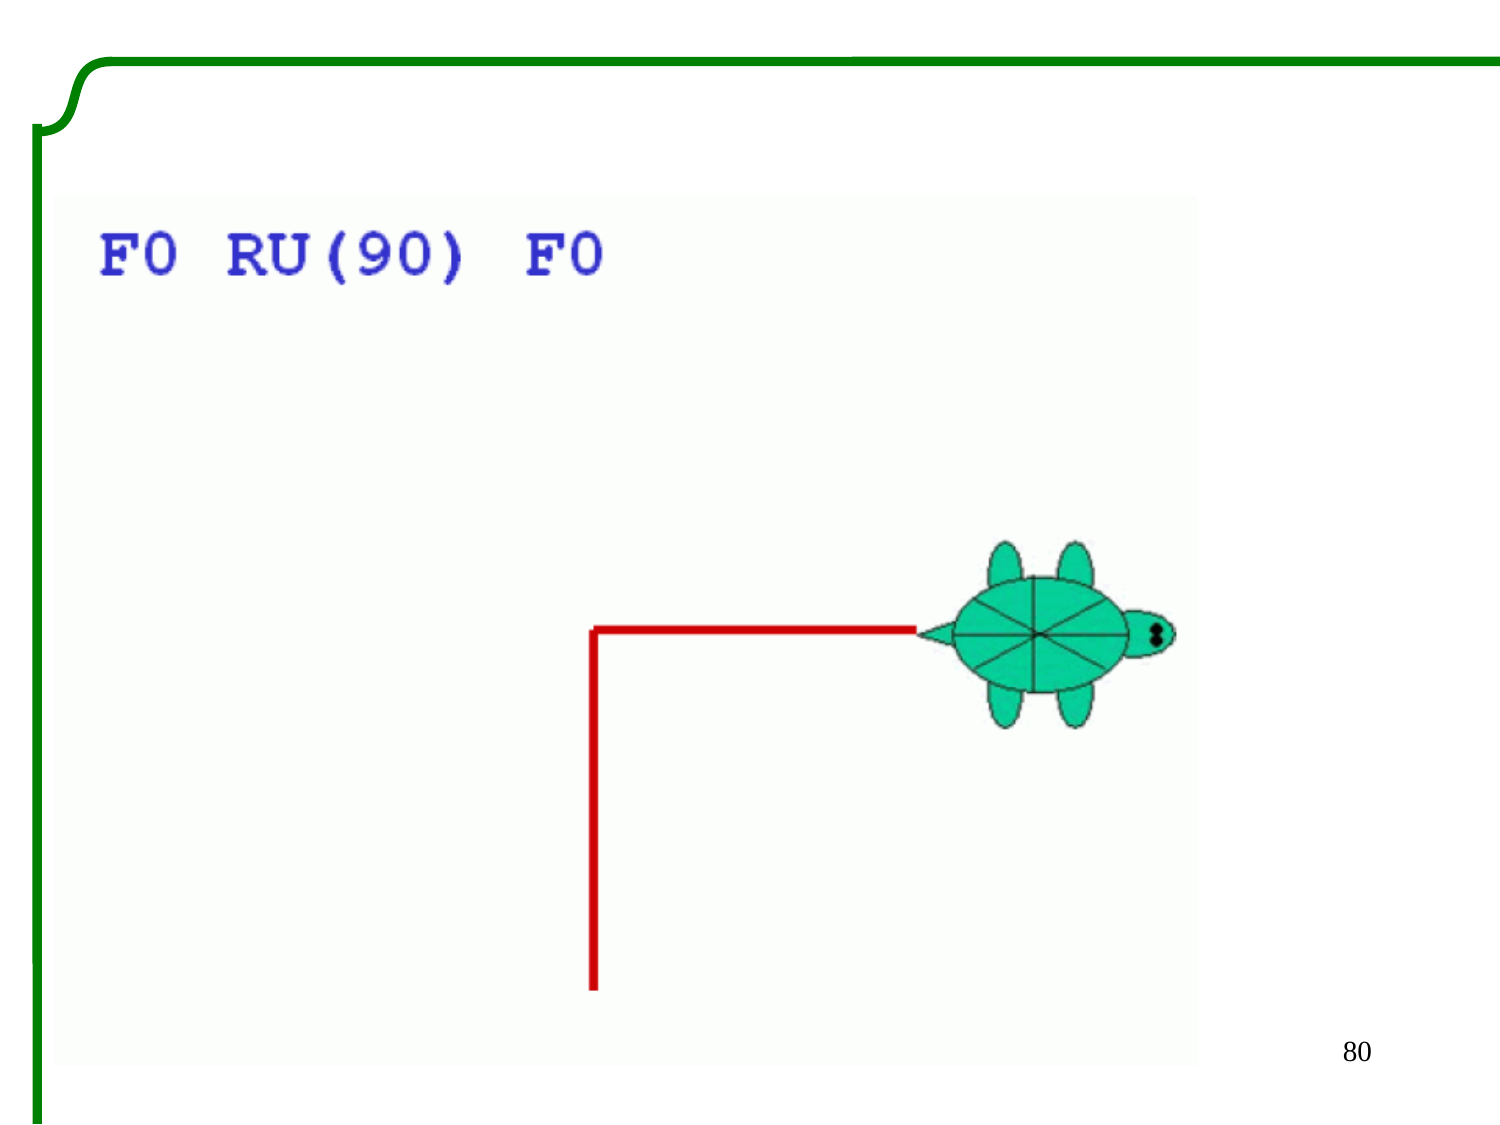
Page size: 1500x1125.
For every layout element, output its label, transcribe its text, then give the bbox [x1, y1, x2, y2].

picture [53, 196, 1197, 1066]
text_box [39, 59, 110, 135]
slide_number 80 [1074, 1025, 1388, 1100]
